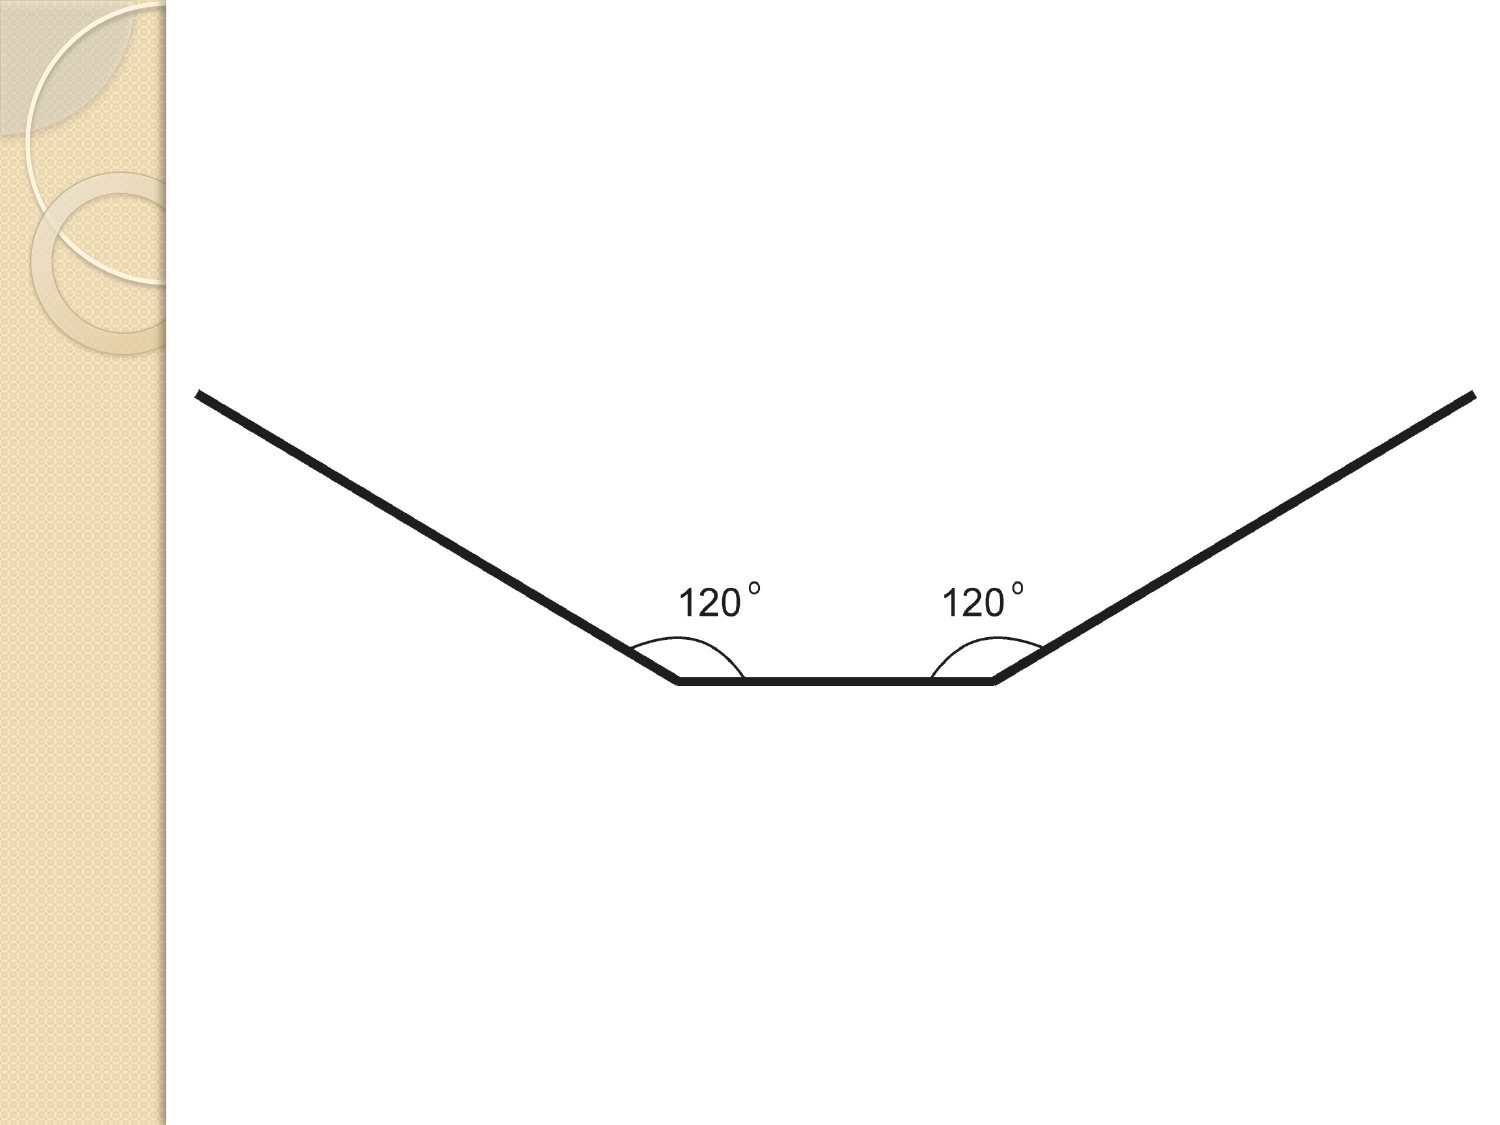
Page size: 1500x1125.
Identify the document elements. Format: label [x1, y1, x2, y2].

picture [194, 389, 1477, 686]
